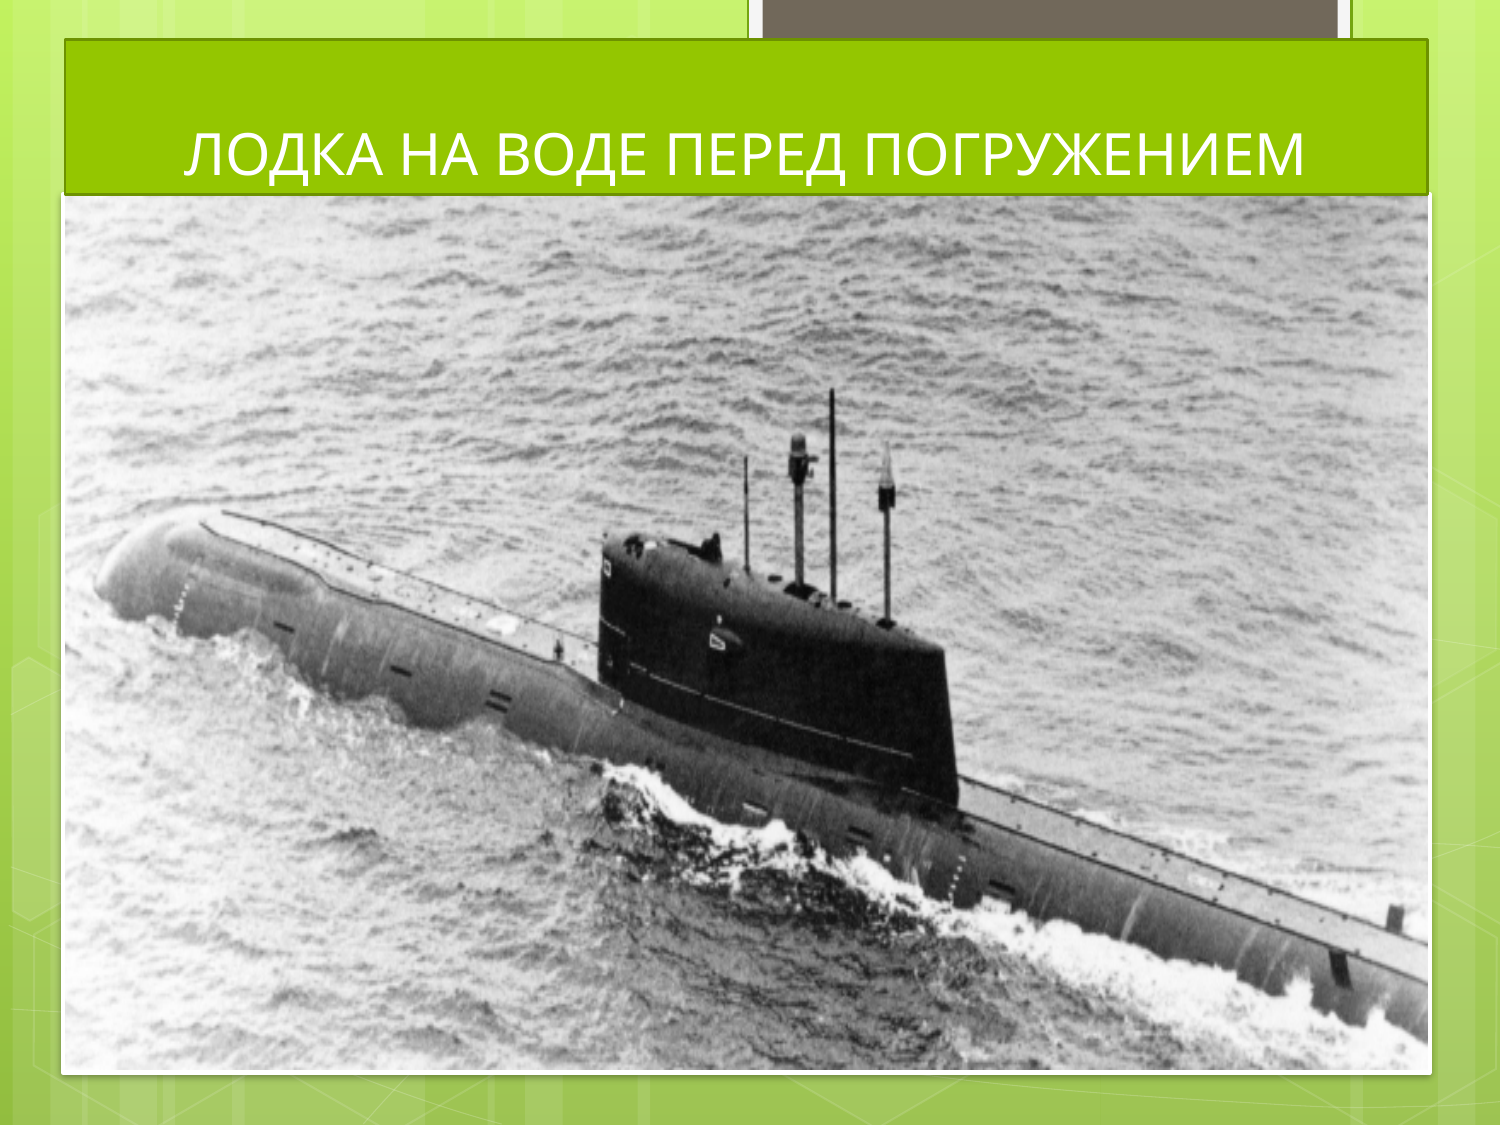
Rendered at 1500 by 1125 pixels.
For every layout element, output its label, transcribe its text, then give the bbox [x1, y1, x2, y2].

text_box ЛОДКА НА ВОДЕ ПЕРЕД ПОГРУЖЕНИЕМ [64, 38, 1429, 196]
picture [64, 195, 1428, 1071]
